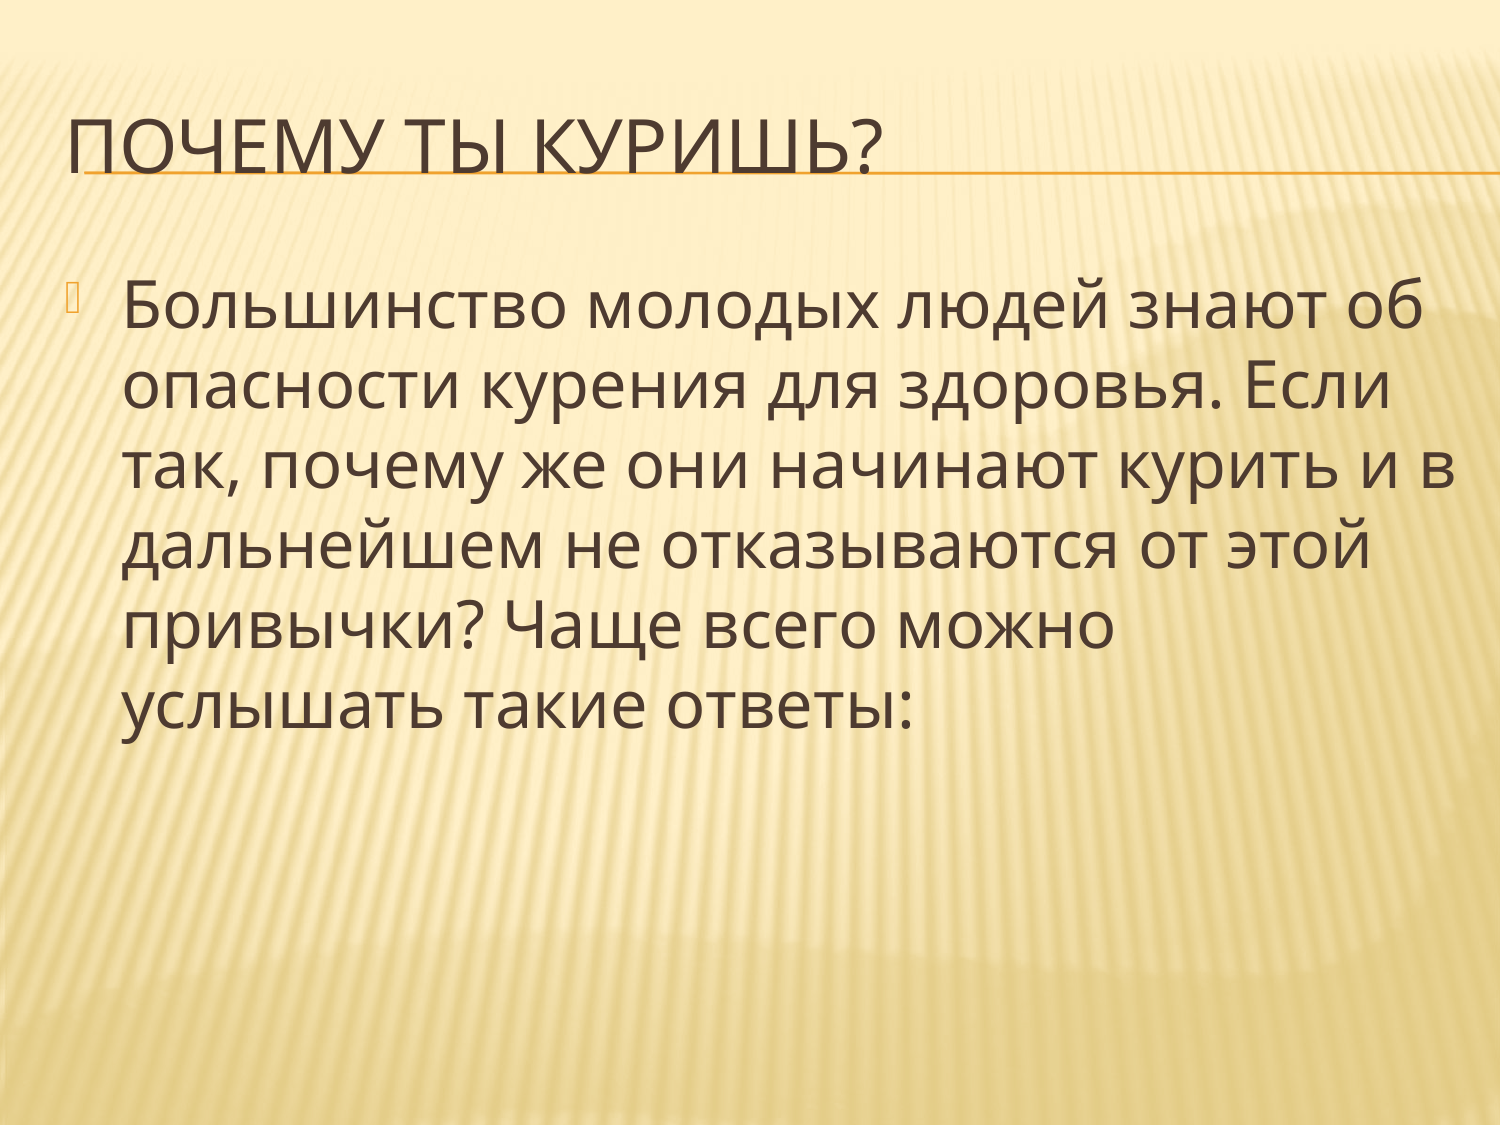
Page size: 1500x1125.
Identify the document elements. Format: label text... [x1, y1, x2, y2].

list Большинство молодых людей знают об опасности курения для здоровья. Если так, почему же они начинают курить и в дальнейшем не отказываются от этой привычки? Чаще всего можно услышать такие ответы: [50, 254, 1475, 998]
title Почему ты куришь? [50, 75, 1475, 213]
